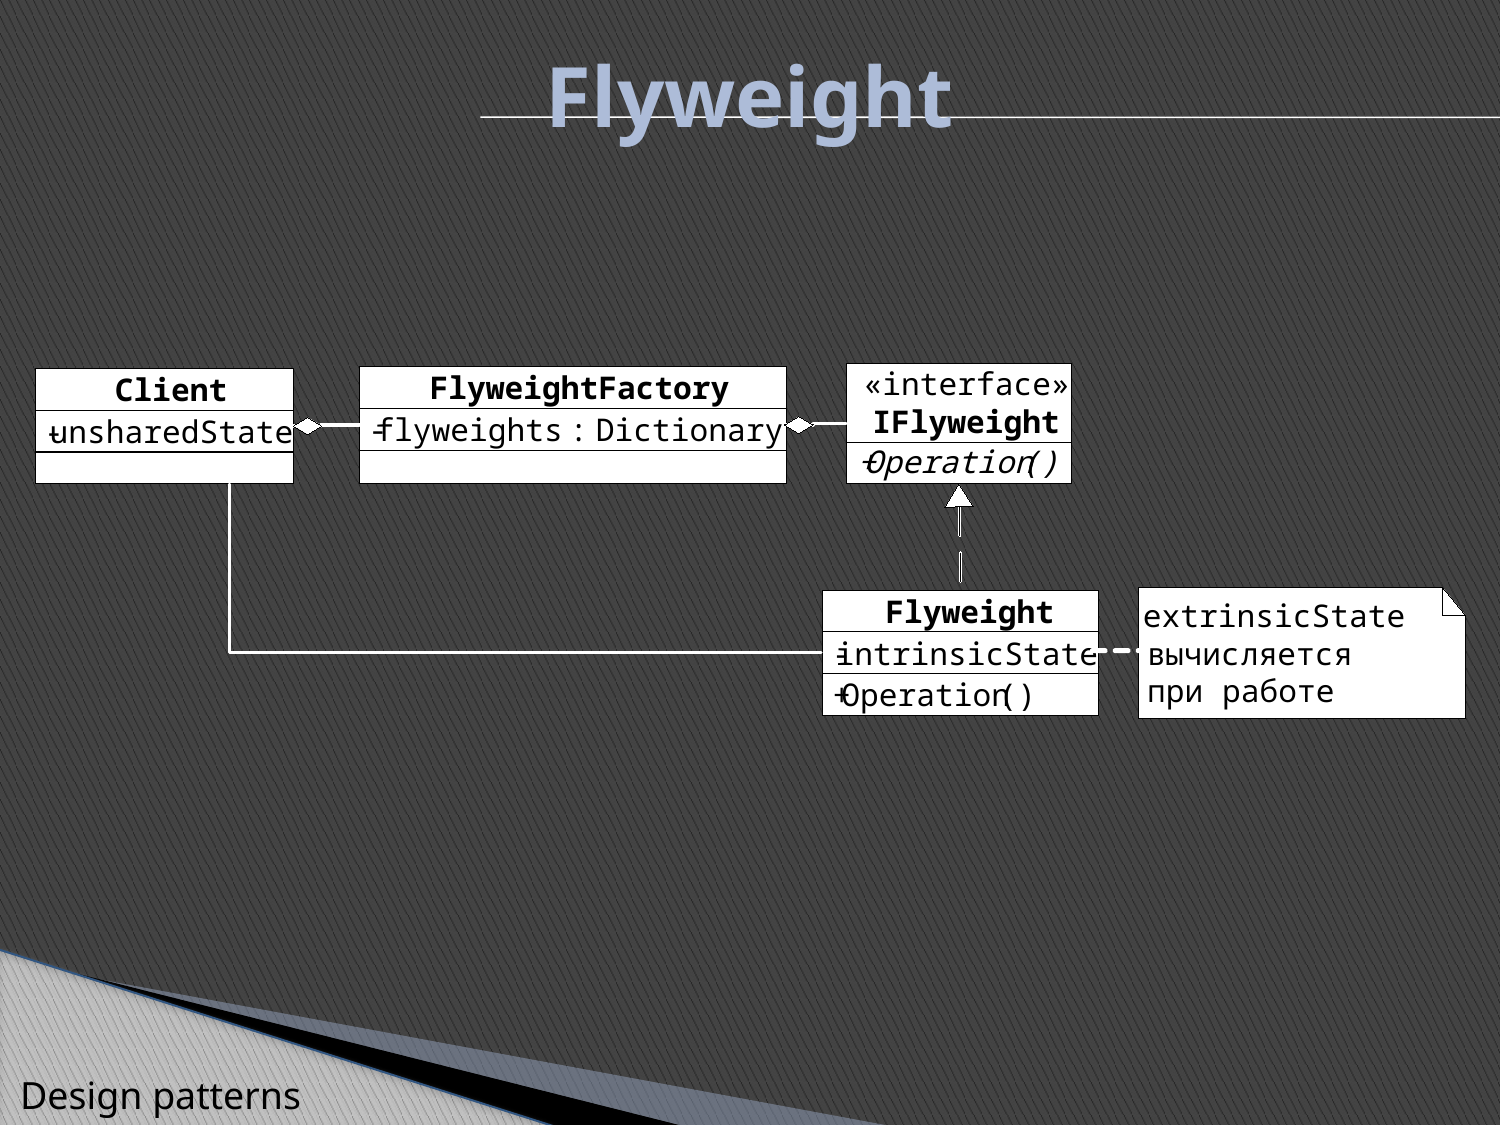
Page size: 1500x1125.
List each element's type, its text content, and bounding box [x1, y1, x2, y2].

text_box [34, 363, 1466, 719]
text_box Flyweight [0, 23, 1500, 164]
text_box Design patterns [5, 1064, 317, 1125]
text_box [482, 119, 1499, 127]
